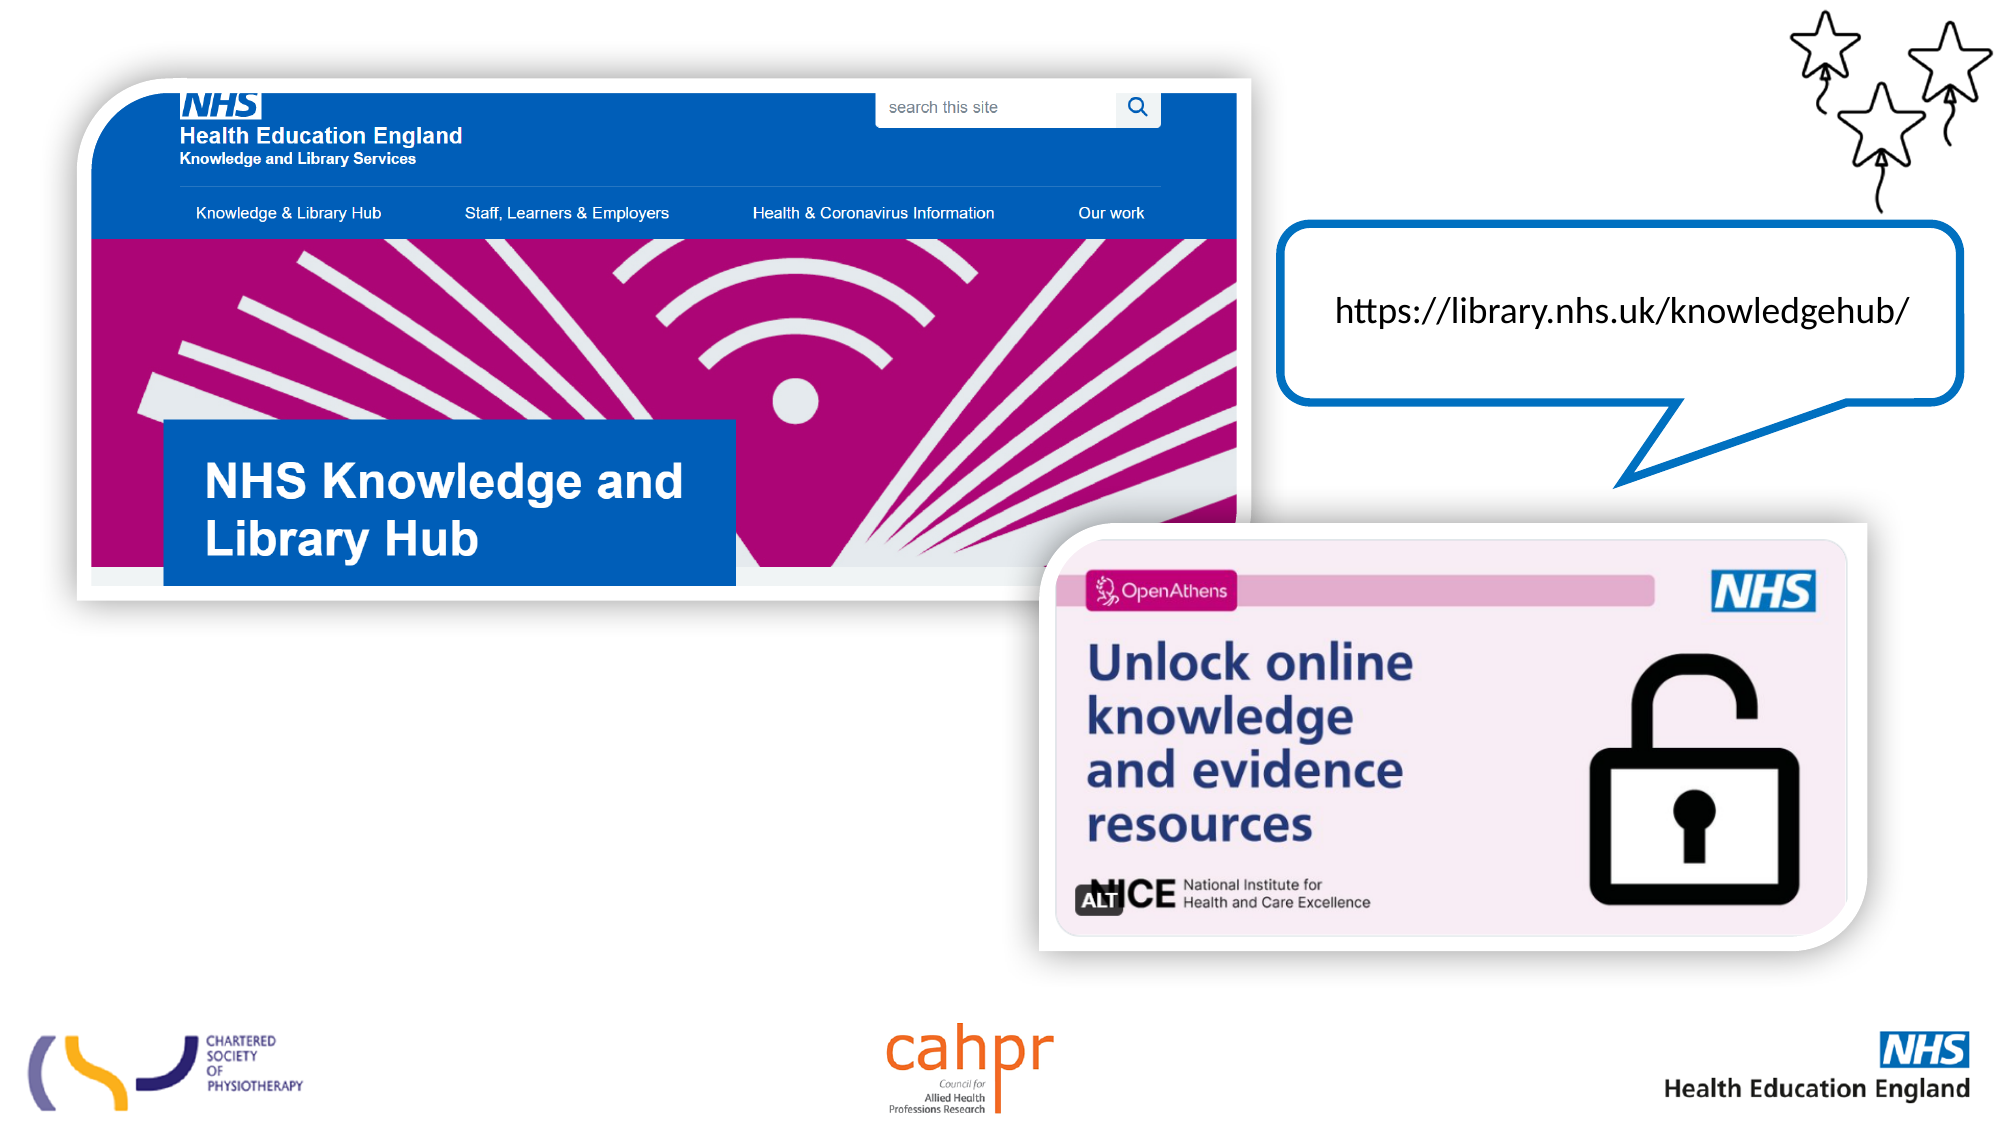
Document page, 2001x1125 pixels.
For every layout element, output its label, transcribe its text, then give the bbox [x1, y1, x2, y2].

picture [18, 1030, 320, 1116]
picture [1649, 1020, 1982, 1110]
picture [1782, 2, 2000, 221]
picture [871, 1023, 1065, 1125]
picture [84, 85, 1861, 944]
text_box https://library.nhs.uk/knowledgehub/ [1319, 278, 1961, 339]
text_box [1279, 222, 1962, 483]
